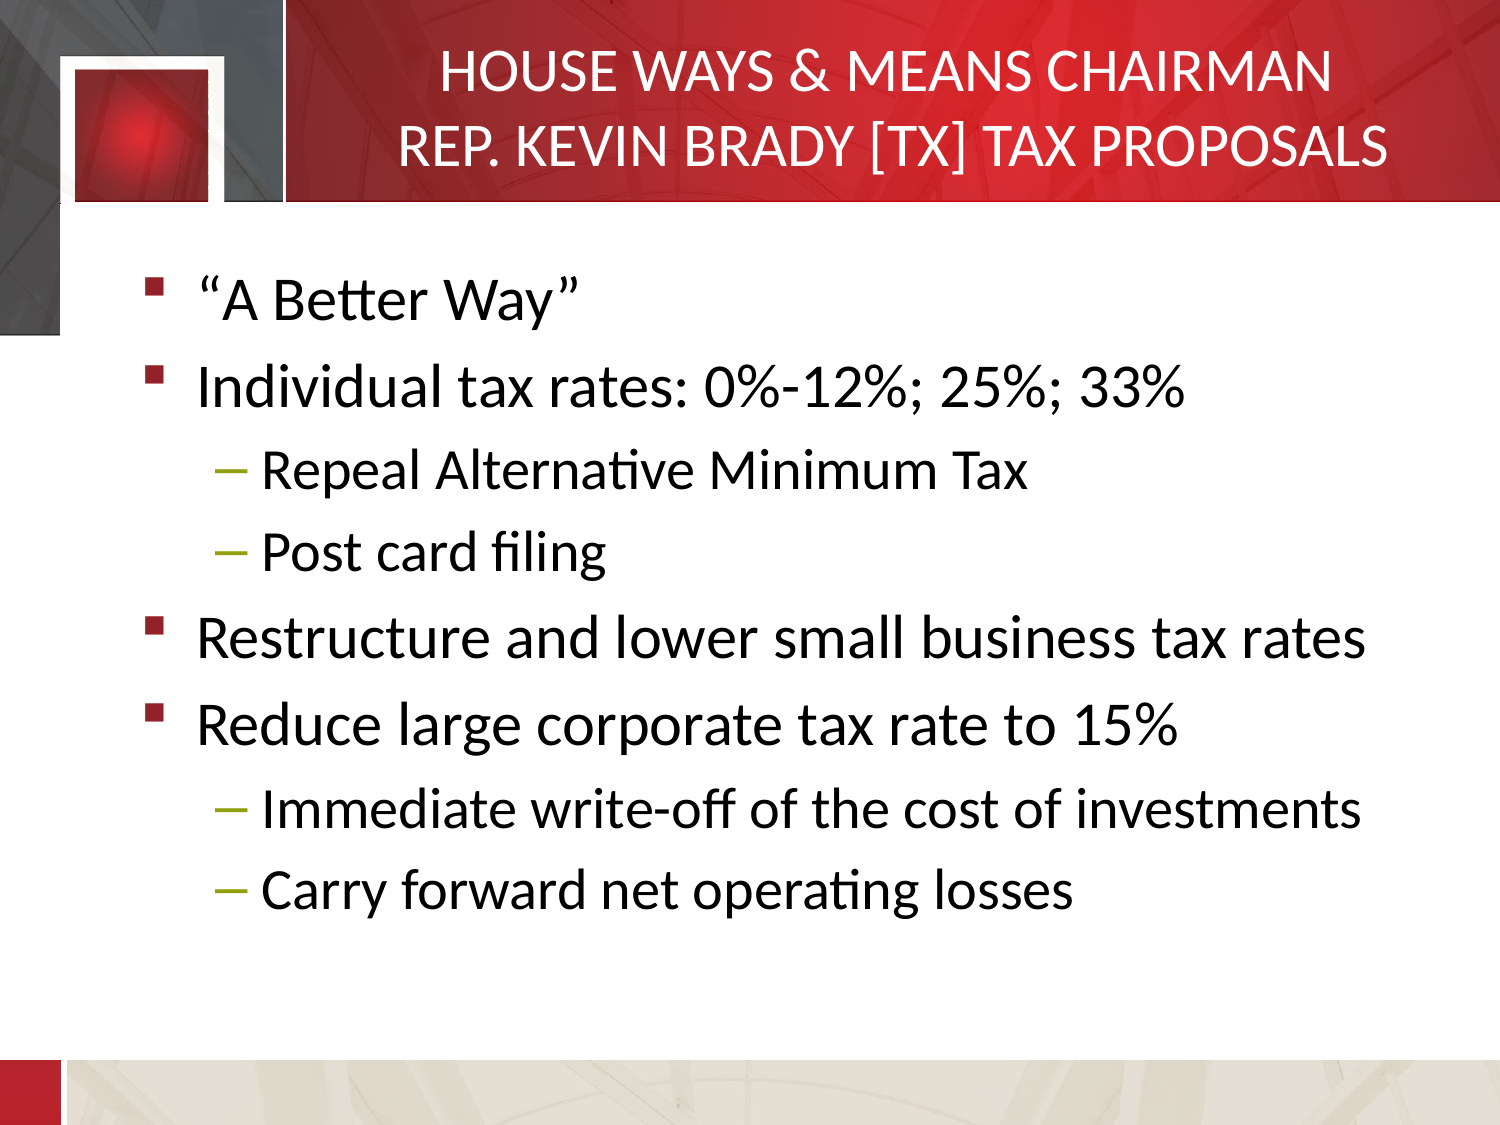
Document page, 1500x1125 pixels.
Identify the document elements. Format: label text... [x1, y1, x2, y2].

title HOUSE WAYS & MEANS CHAIRMAN REP. KEVIN BRADY [TX] TAX PROPOSALS [287, 20, 1500, 188]
picture [0, 0, 1500, 1125]
list “A Better Way” Individual tax rates: 0%-12%; 25%; 33% Repeal Alternative Minimum Tax Post card filing Restructure and lower small business tax rates Reduce large corporate tax rate to 15% Immediate write-off of the cost of investments Carry forward net operating losses [125, 249, 1425, 993]
